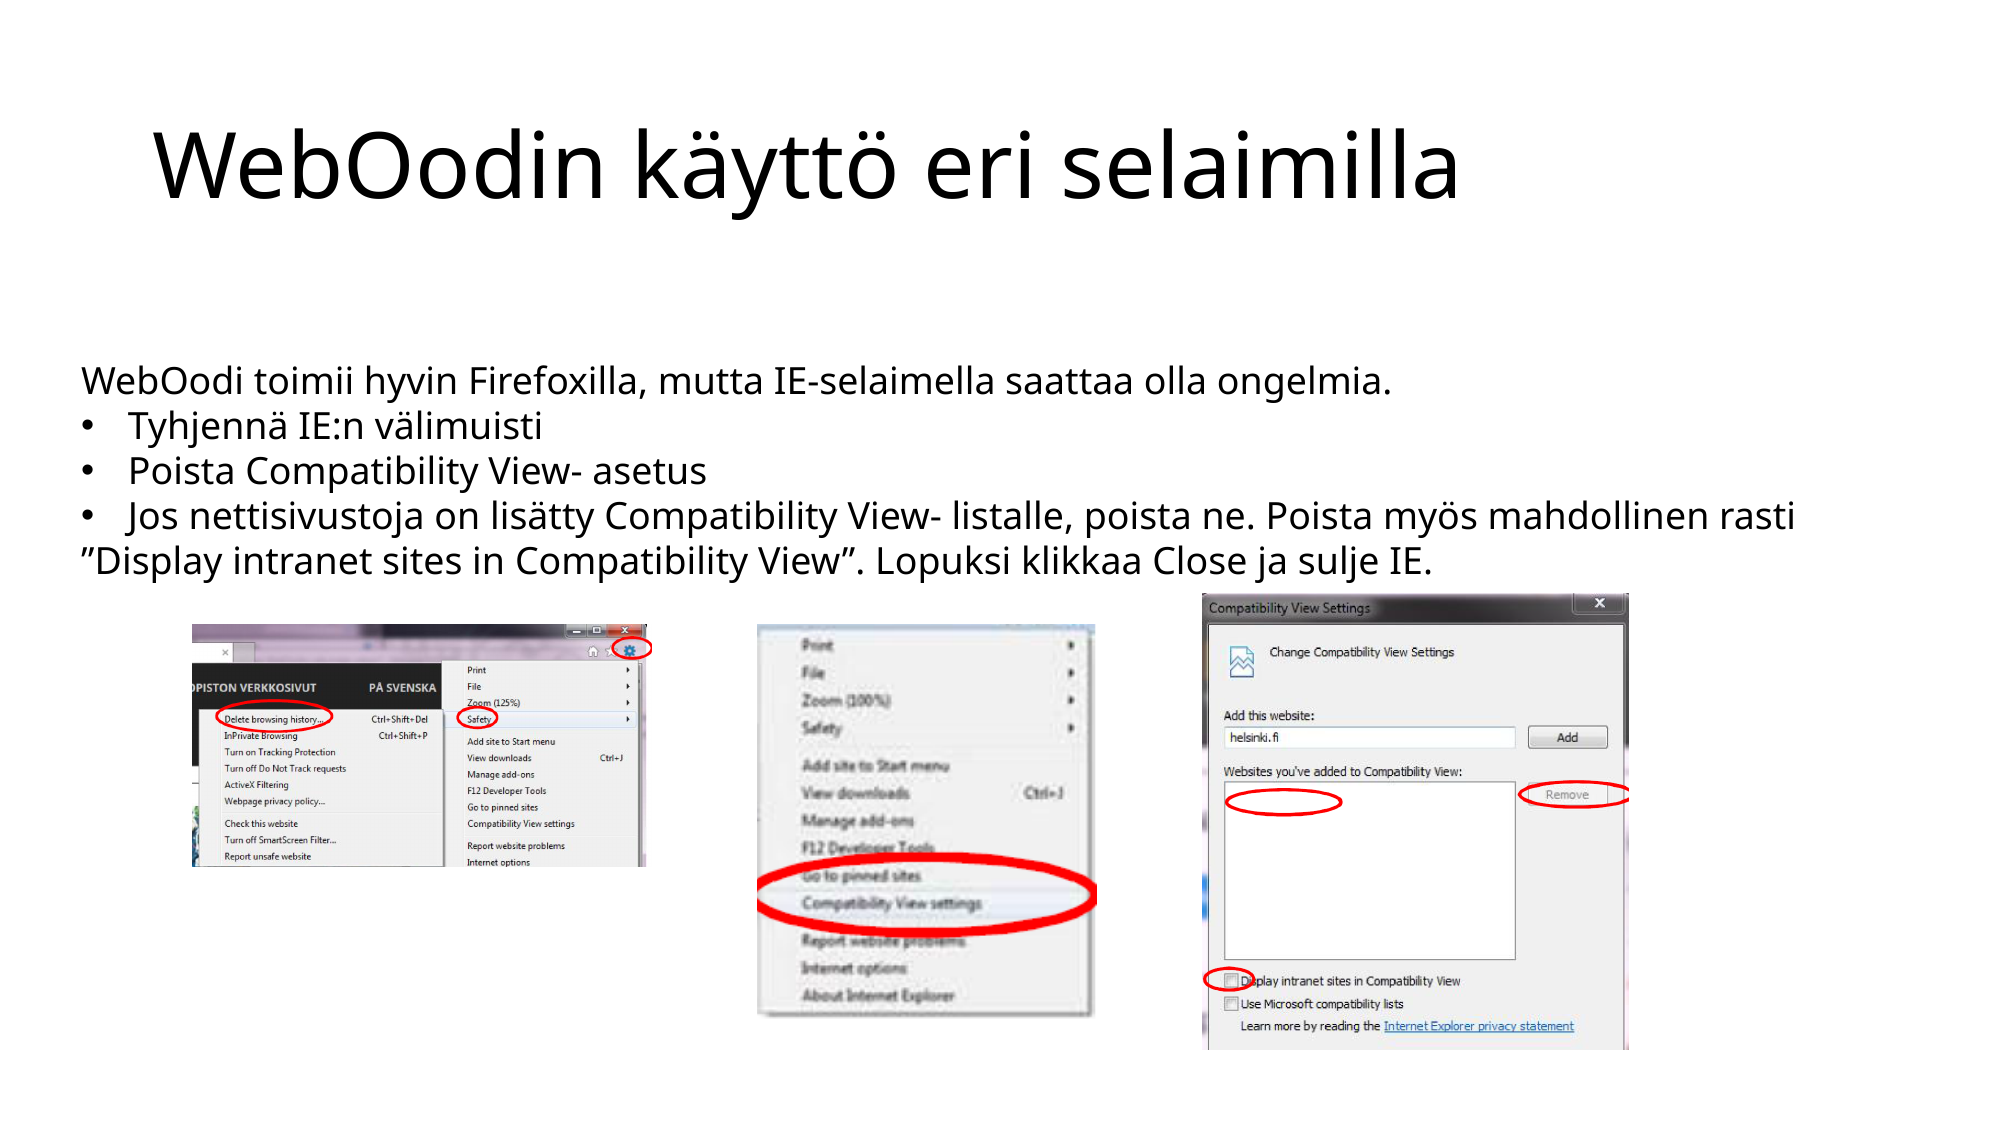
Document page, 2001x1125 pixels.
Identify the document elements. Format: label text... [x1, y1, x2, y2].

text_box WebOodi toimii hyvin Firefoxilla, mutta IE-selaimella saattaa olla ongelmia. Tyhjennä IE:n välimuisti Poista Compatibility View- asetus Jos nettisivustoja on lisätty Compatibility View- listalle, poista ne. Poista myös mahdollinen rasti ”Display intranet sites in Compatibility View”. Lopuksi klikkaa Close ja sulje IE. [66, 349, 1813, 634]
picture [1202, 593, 1629, 1050]
title WebOodin käyttö eri selaimilla [137, 59, 1863, 278]
picture [192, 624, 652, 867]
picture [757, 624, 1097, 1019]
